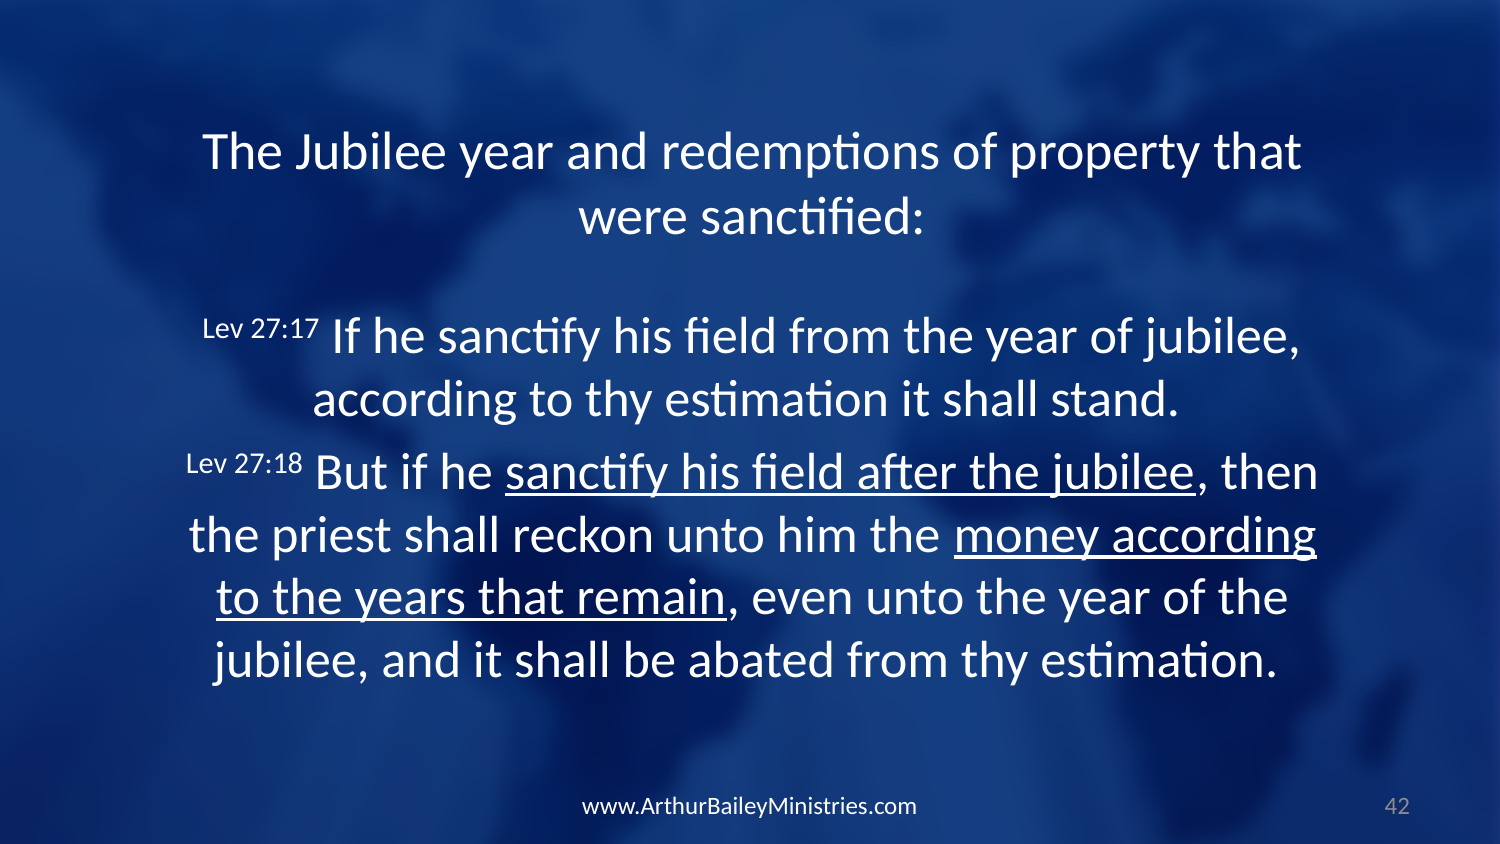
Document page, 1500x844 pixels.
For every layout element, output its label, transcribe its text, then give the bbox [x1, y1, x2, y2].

footer www.ArthurBaileyMinistries.com [512, 782, 988, 827]
slide_number 42 [1074, 782, 1425, 827]
picture [0, 0, 1500, 844]
list The Jubilee year and redemptions of property that were sanctified: Lev 27:17 If he sanctify his field from the year of jubilee, according to thy estimation it shall stand. Lev 27:18 But if he sanctify his field after the jubilee, then the priest shall reckon unto him the money according to the years that remain, even unto the year of the jubilee, and it shall be abated from thy estimation. [151, 107, 1355, 741]
